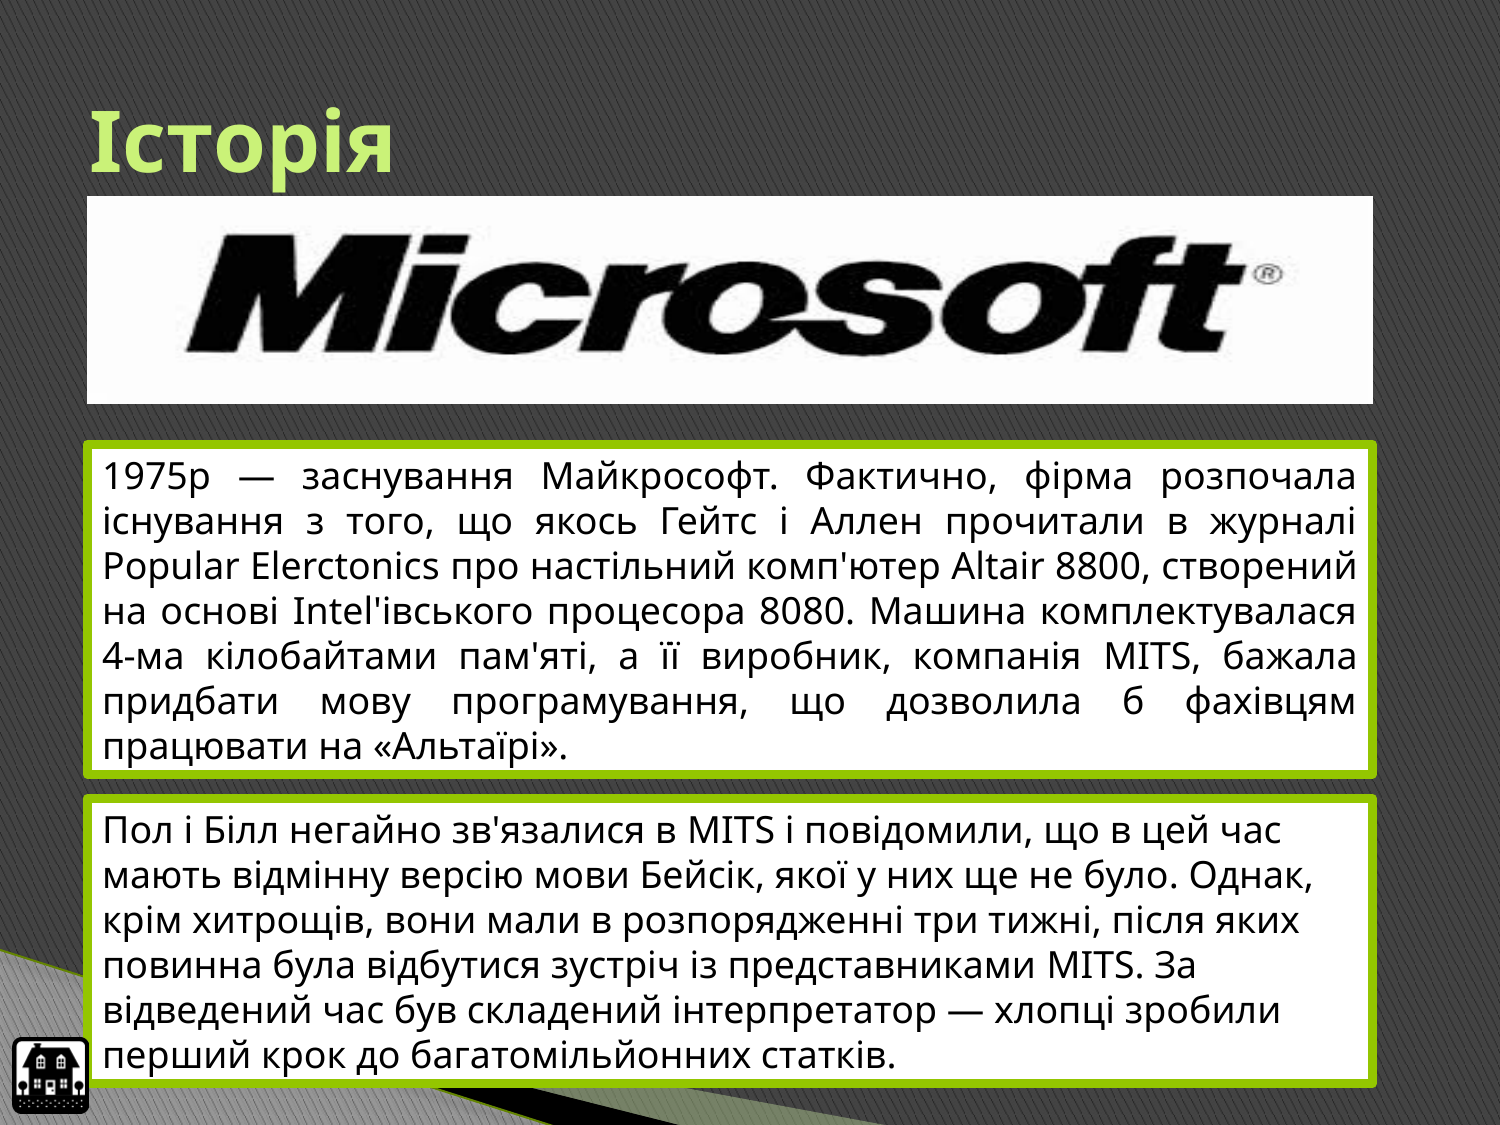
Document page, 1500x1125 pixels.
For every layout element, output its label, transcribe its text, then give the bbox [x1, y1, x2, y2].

text_box 1975р — заснування Майкрософт. Фактично, фірма розпочала існування з того, що якось Гейтс і Аллен прочитали в журналі Popular Elerctonics про настільний комп'ютер Altair 8800, створений на основі Intel'івського процесора 8080. Машина комплектувалася 4-ма кілобайтами пам'яті, а її виробник, компанія MITS, бажала придбати мову програмування, що дозволила б фахівцям працювати на «Альтаїрі». [83, 440, 1377, 779]
title Історія [75, 45, 1425, 233]
text_box Пол і Білл негайно зв'язалися в MITS і повідомили, що в цей час мають відмінну версію мови Бейсік, якої у них ще не було. Однак, крім хитрощів, вони мали в розпорядженні три тижні, після яких повинна була відбутися зустріч із представниками MITS. За відведений час був складений інтерпретатор — хлопці зробили перший крок до багатомільйонних статків. [83, 794, 1377, 1088]
picture [87, 195, 1373, 404]
picture [11, 1037, 89, 1115]
